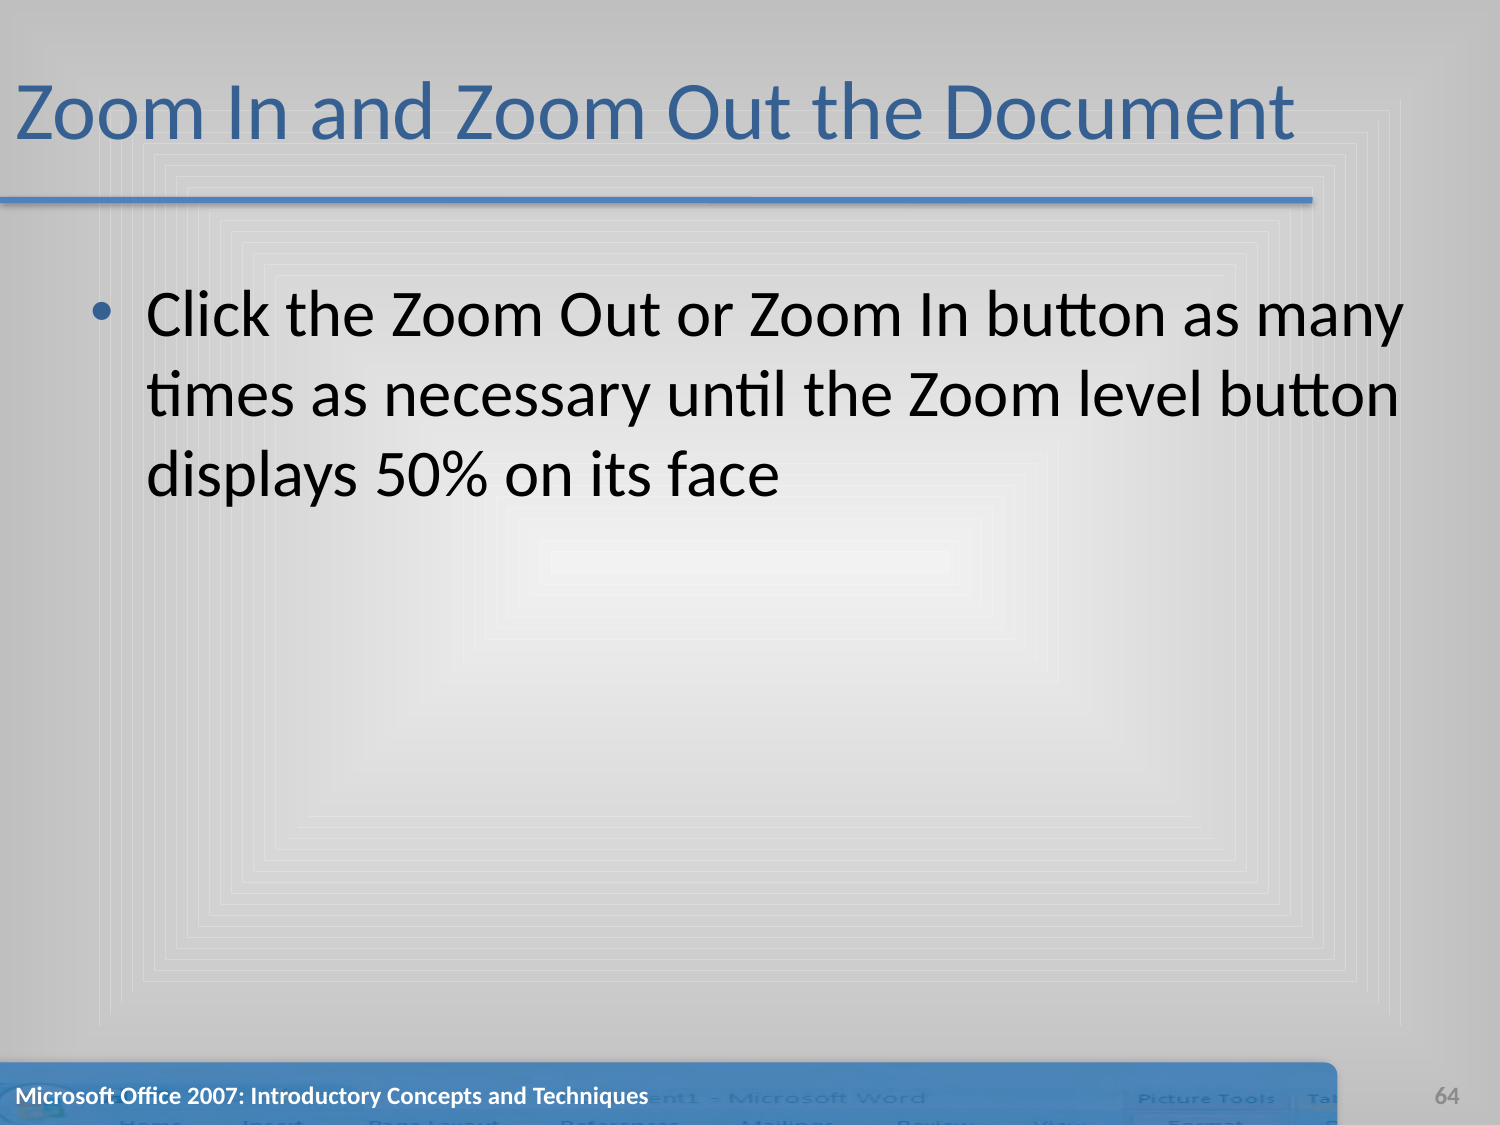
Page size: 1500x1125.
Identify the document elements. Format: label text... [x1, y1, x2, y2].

slide_number 64 [1387, 1065, 1475, 1125]
title Zoom In and Zoom Out the Document [0, 12, 1425, 200]
footer Microsoft Office 2007: Introductory Concepts and Techniques [0, 1065, 1300, 1125]
picture [0, 1062, 1338, 1125]
list Click the Zoom Out or Zoom In button as many times as necessary until the Zoom level button displays 50% on its face [75, 262, 1425, 1005]
